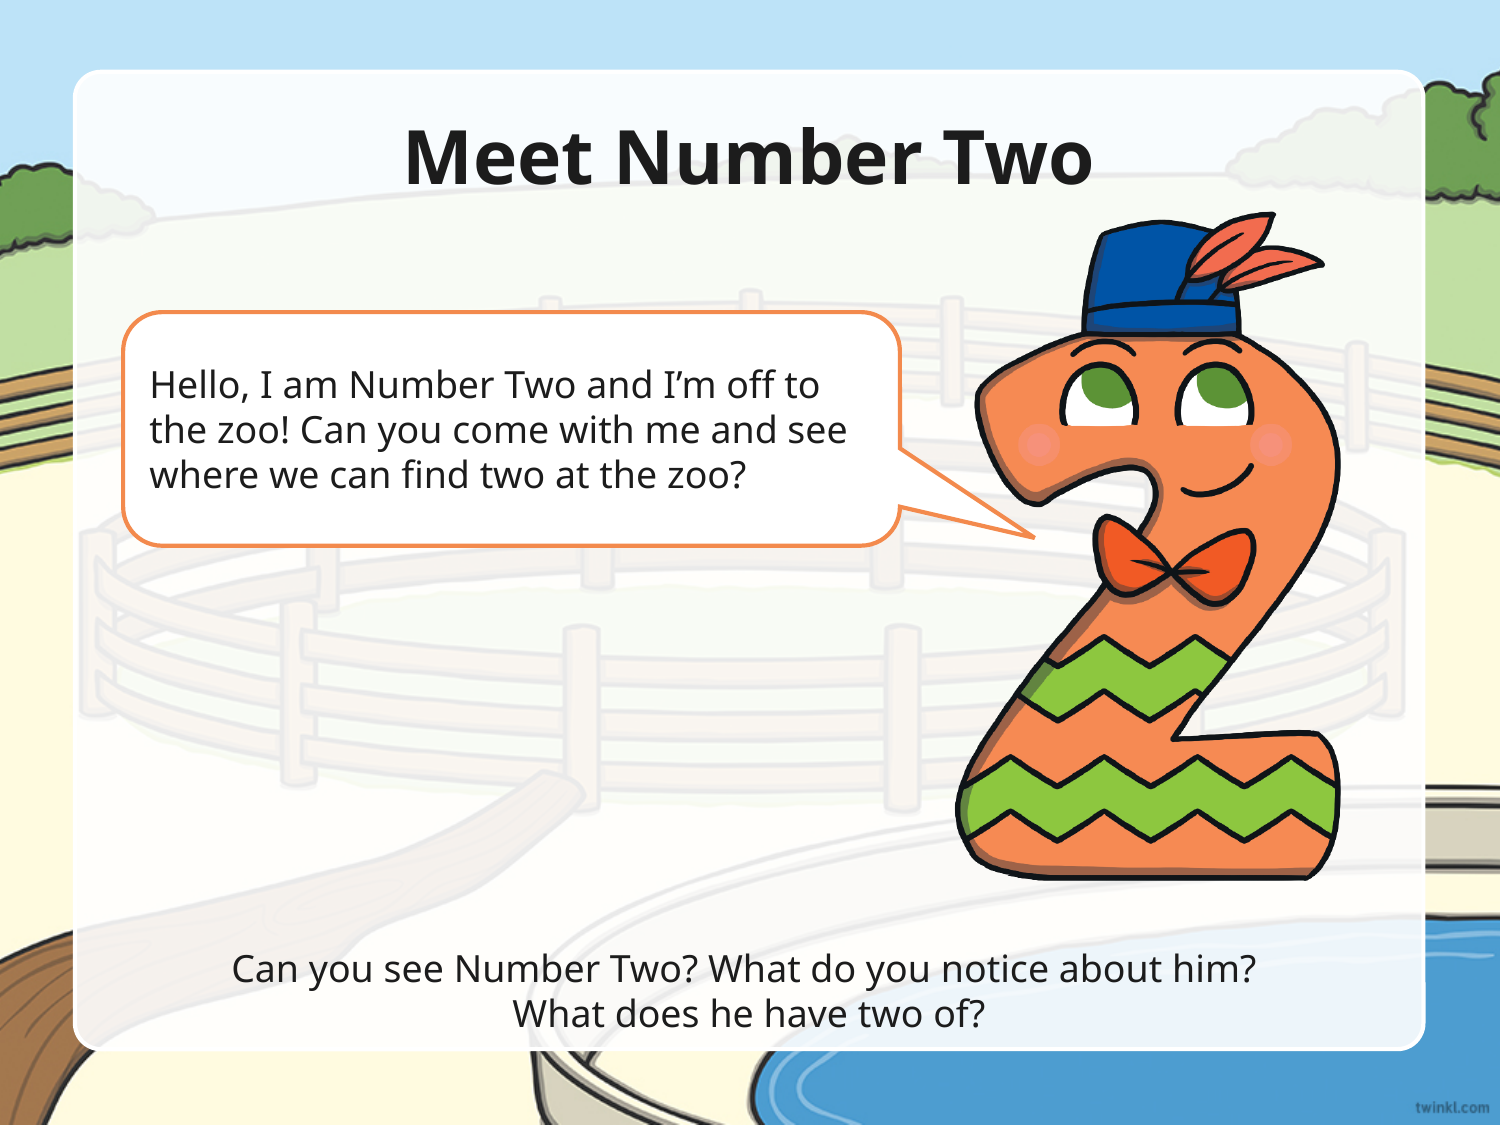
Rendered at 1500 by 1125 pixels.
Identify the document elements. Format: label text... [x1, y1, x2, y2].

title Meet Number Two [73, 76, 1426, 244]
text_box Can you see Number Two? What do you notice about him? What does he have two of? [123, 944, 1376, 1080]
text_box Hello, I am Number Two and I’m off to the zoo! Can you come with me and see where we can find two at the zoo? [122, 311, 954, 547]
picture [0, 0, 1500, 1125]
